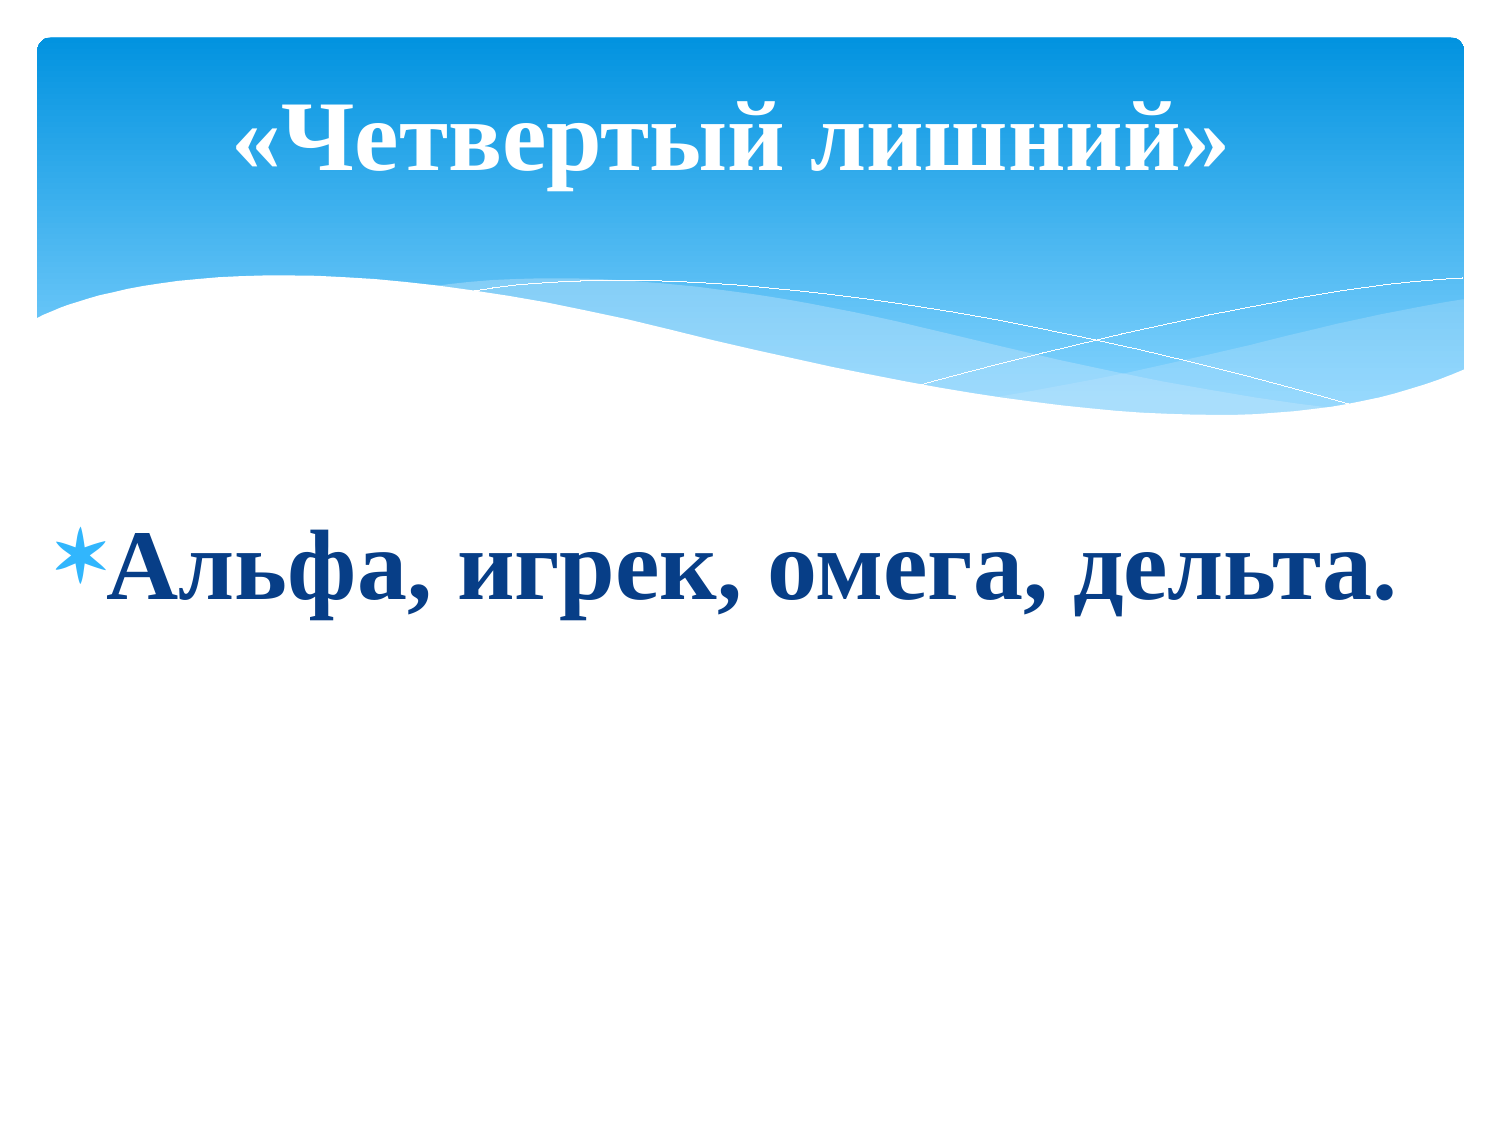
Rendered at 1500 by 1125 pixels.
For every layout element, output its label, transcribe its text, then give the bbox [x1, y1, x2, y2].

title «Четвертый лишний» [75, 55, 1388, 327]
list Альфа, игрек, омега, дельта. [41, 491, 1459, 870]
